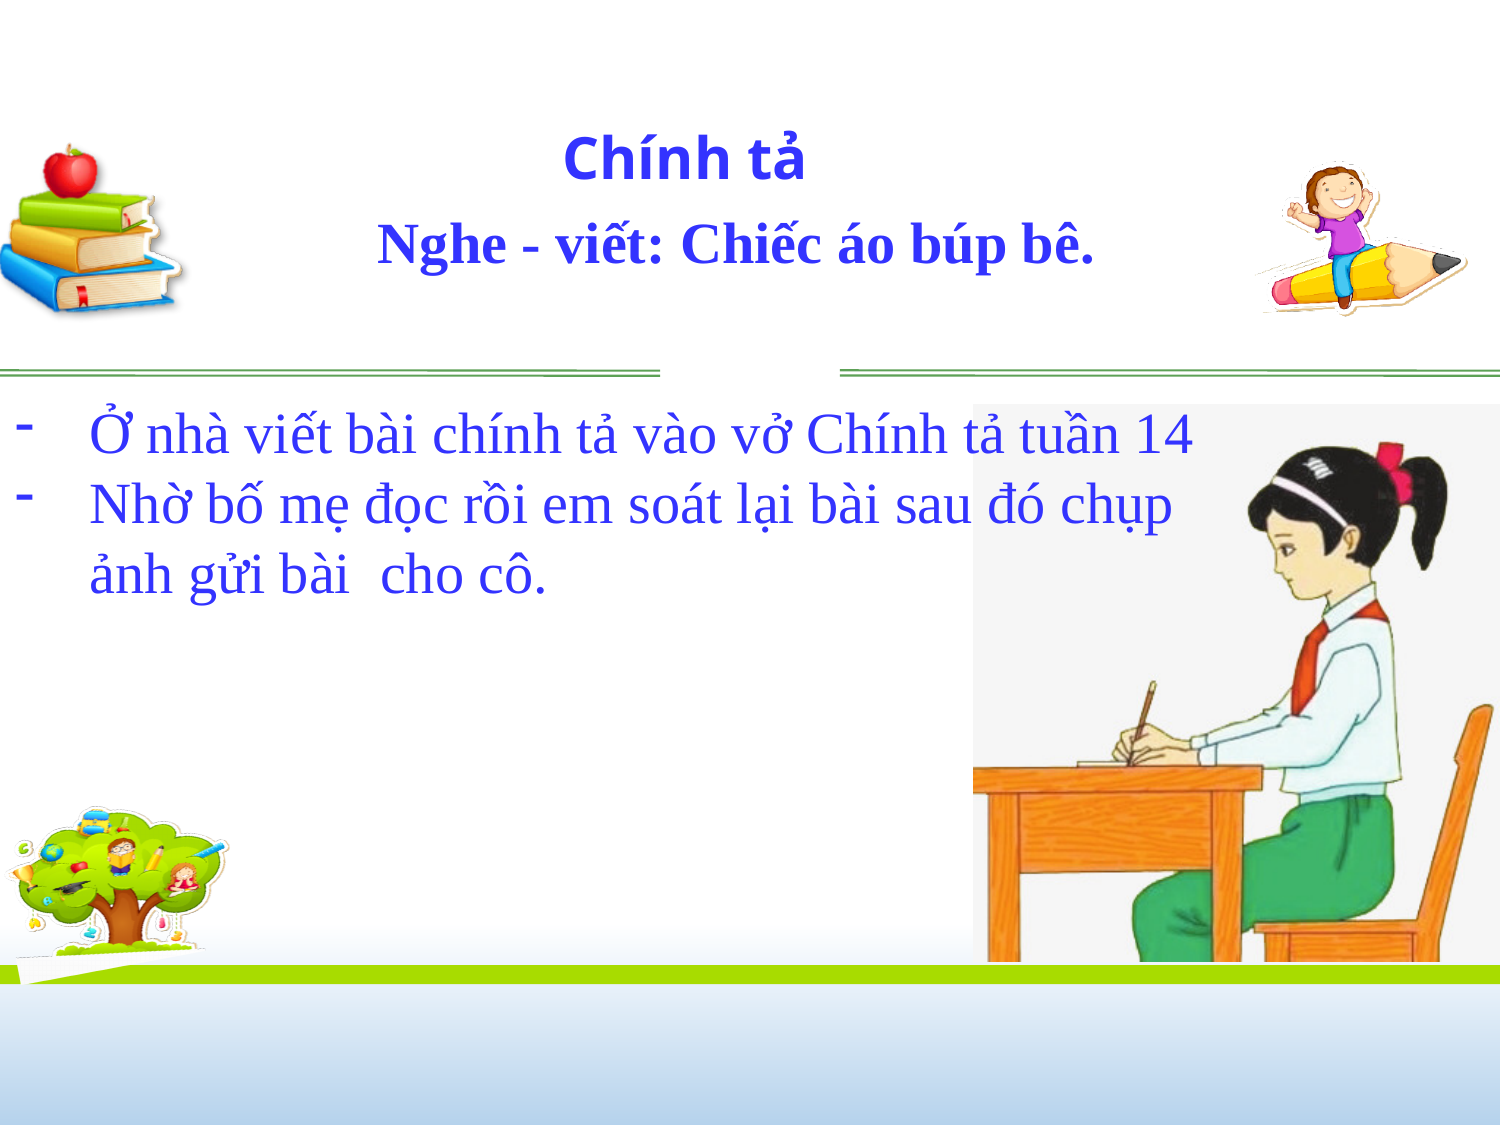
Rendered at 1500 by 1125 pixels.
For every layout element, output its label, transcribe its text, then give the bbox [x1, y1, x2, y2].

text_box Ở nhà viết bài chính tả vào vở Chính tả tuần 14 Nhờ bố mẹ đọc rồi em soát lại bài sau đó chụp ảnh gửi bài cho cô. [0, 387, 1288, 613]
text_box Nghe - viết: Chiếc áo búp bê. [363, 198, 1186, 283]
picture [0, 113, 238, 336]
picture [973, 404, 1500, 962]
text_box Chính tả [547, 114, 823, 198]
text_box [0, 370, 1500, 376]
picture [1244, 140, 1485, 336]
text_box [0, 964, 20, 985]
text_box [28, 964, 1500, 985]
picture [0, 772, 251, 985]
